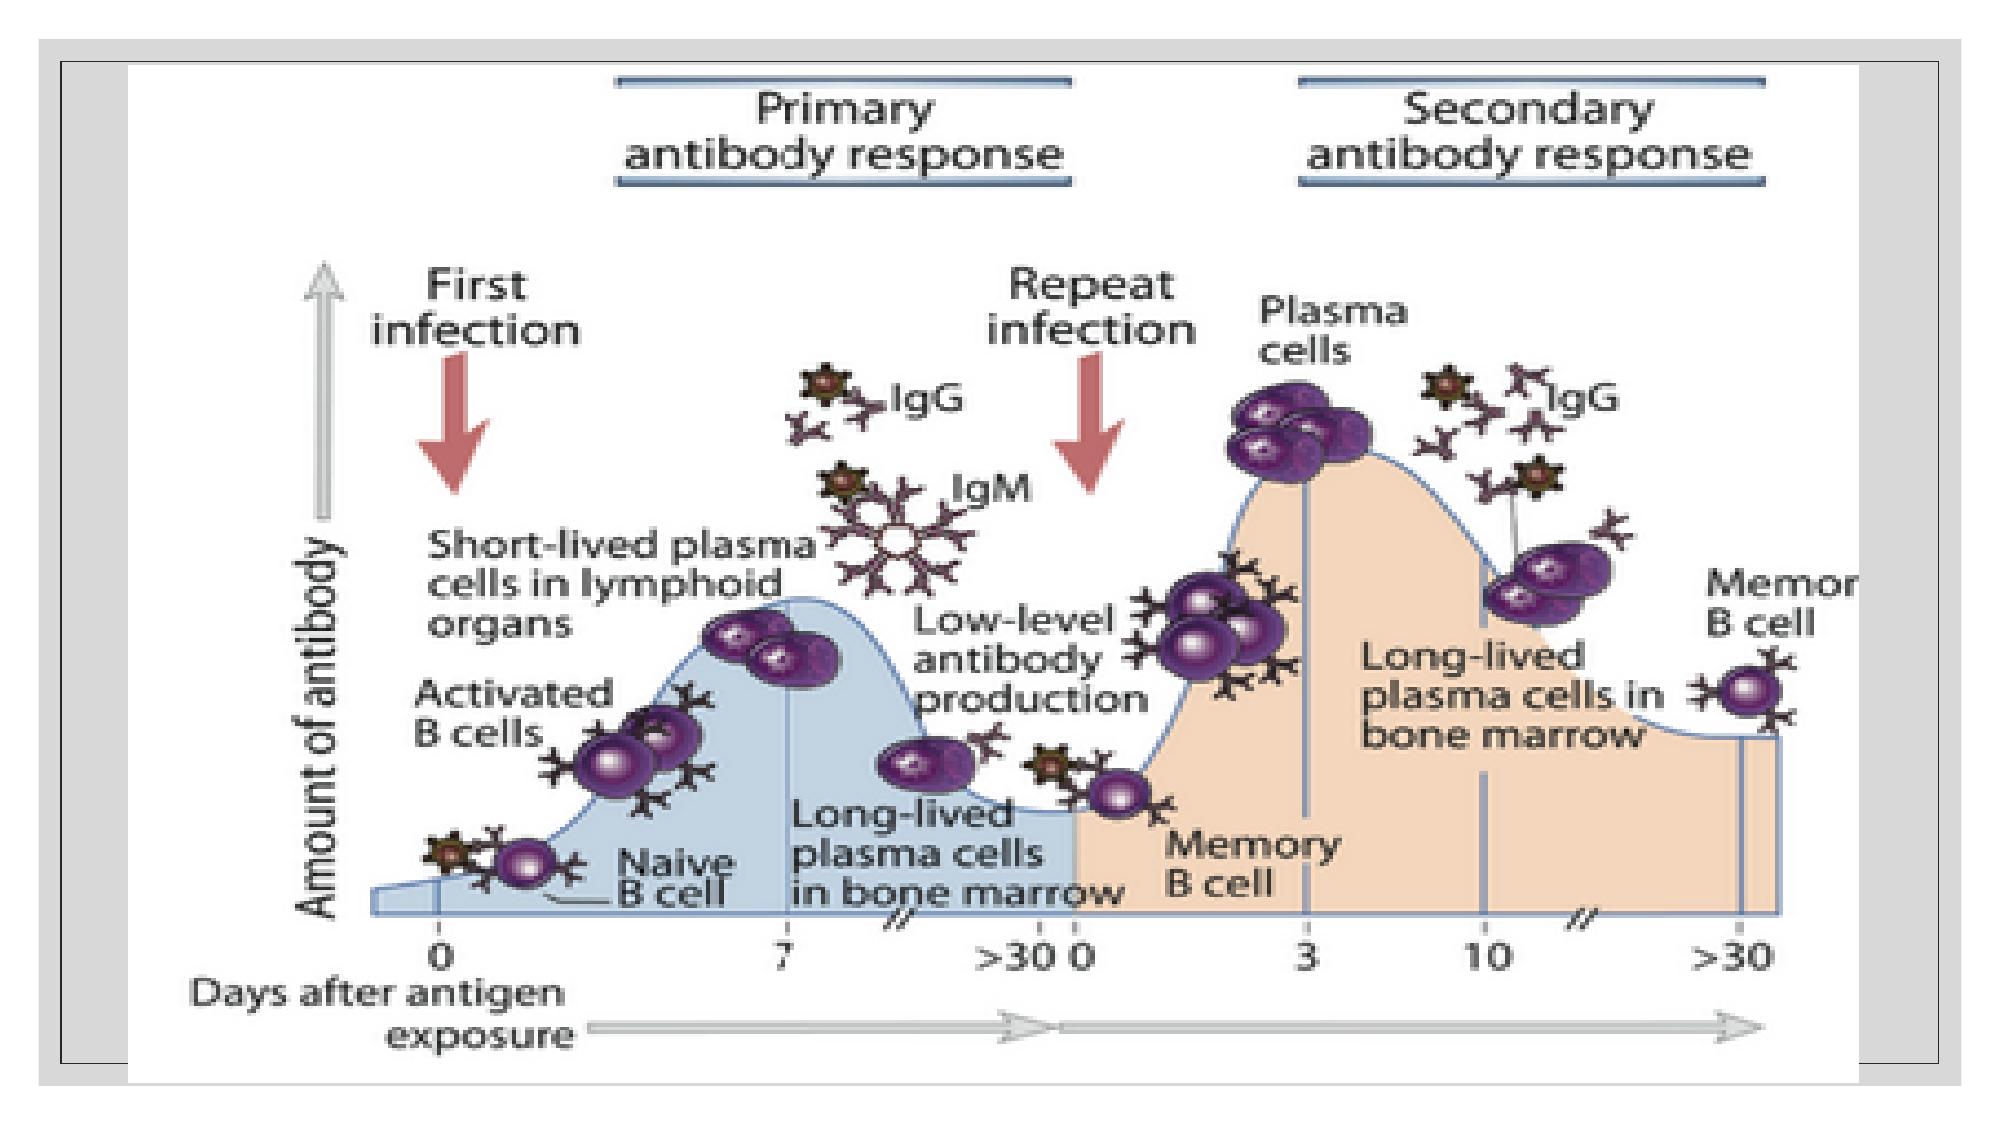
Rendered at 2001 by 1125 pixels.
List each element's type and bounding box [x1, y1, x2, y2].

picture [128, 64, 1859, 1083]
